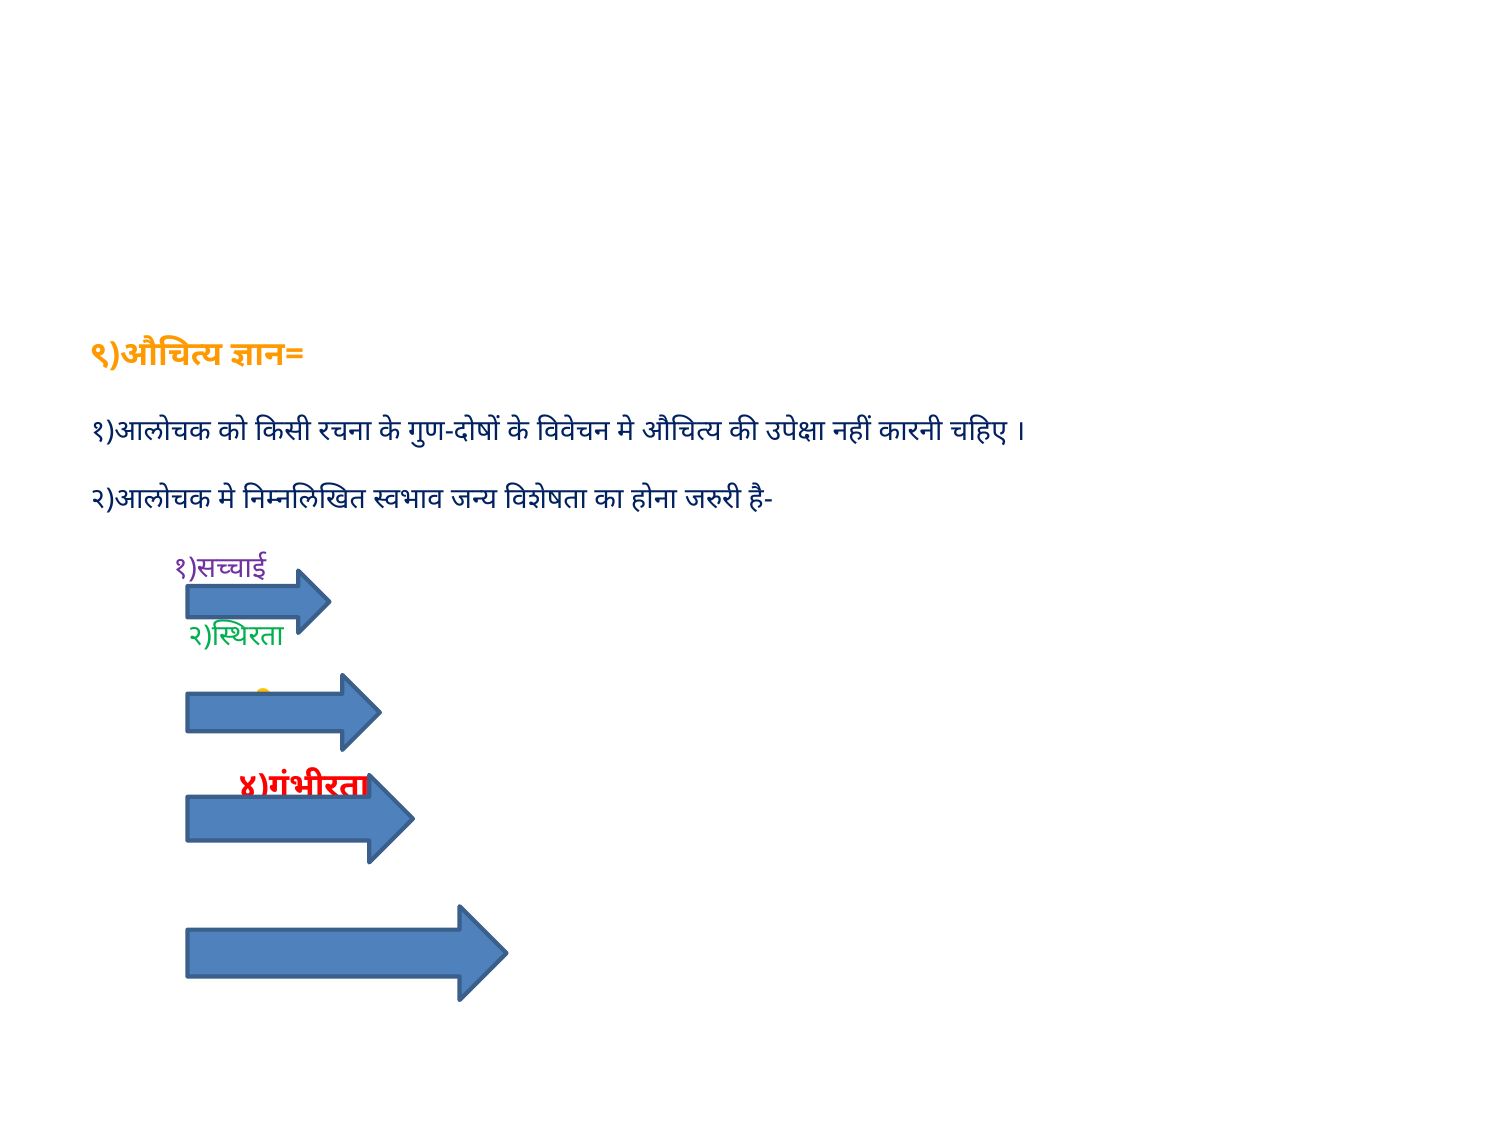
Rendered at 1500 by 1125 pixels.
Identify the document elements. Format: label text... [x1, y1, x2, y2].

text_box [185, 904, 509, 1002]
text_box [185, 568, 332, 635]
text_box [185, 772, 416, 865]
title ९)औचित्य ज्ञान= १)आलोचक को किसी रचना के गुण-दोषों के विवेचन मे औचित्य की उपेक्षा नहीं कारनी चहिए । २)आलोचक मे निम्नलिखित स्वभाव जन्य विशेषता का होना जरुरी है- १)सच्चाई २)स्थिरता ३)धीरता ४)गंभीरता [75, 45, 1425, 1013]
text_box [185, 673, 382, 752]
